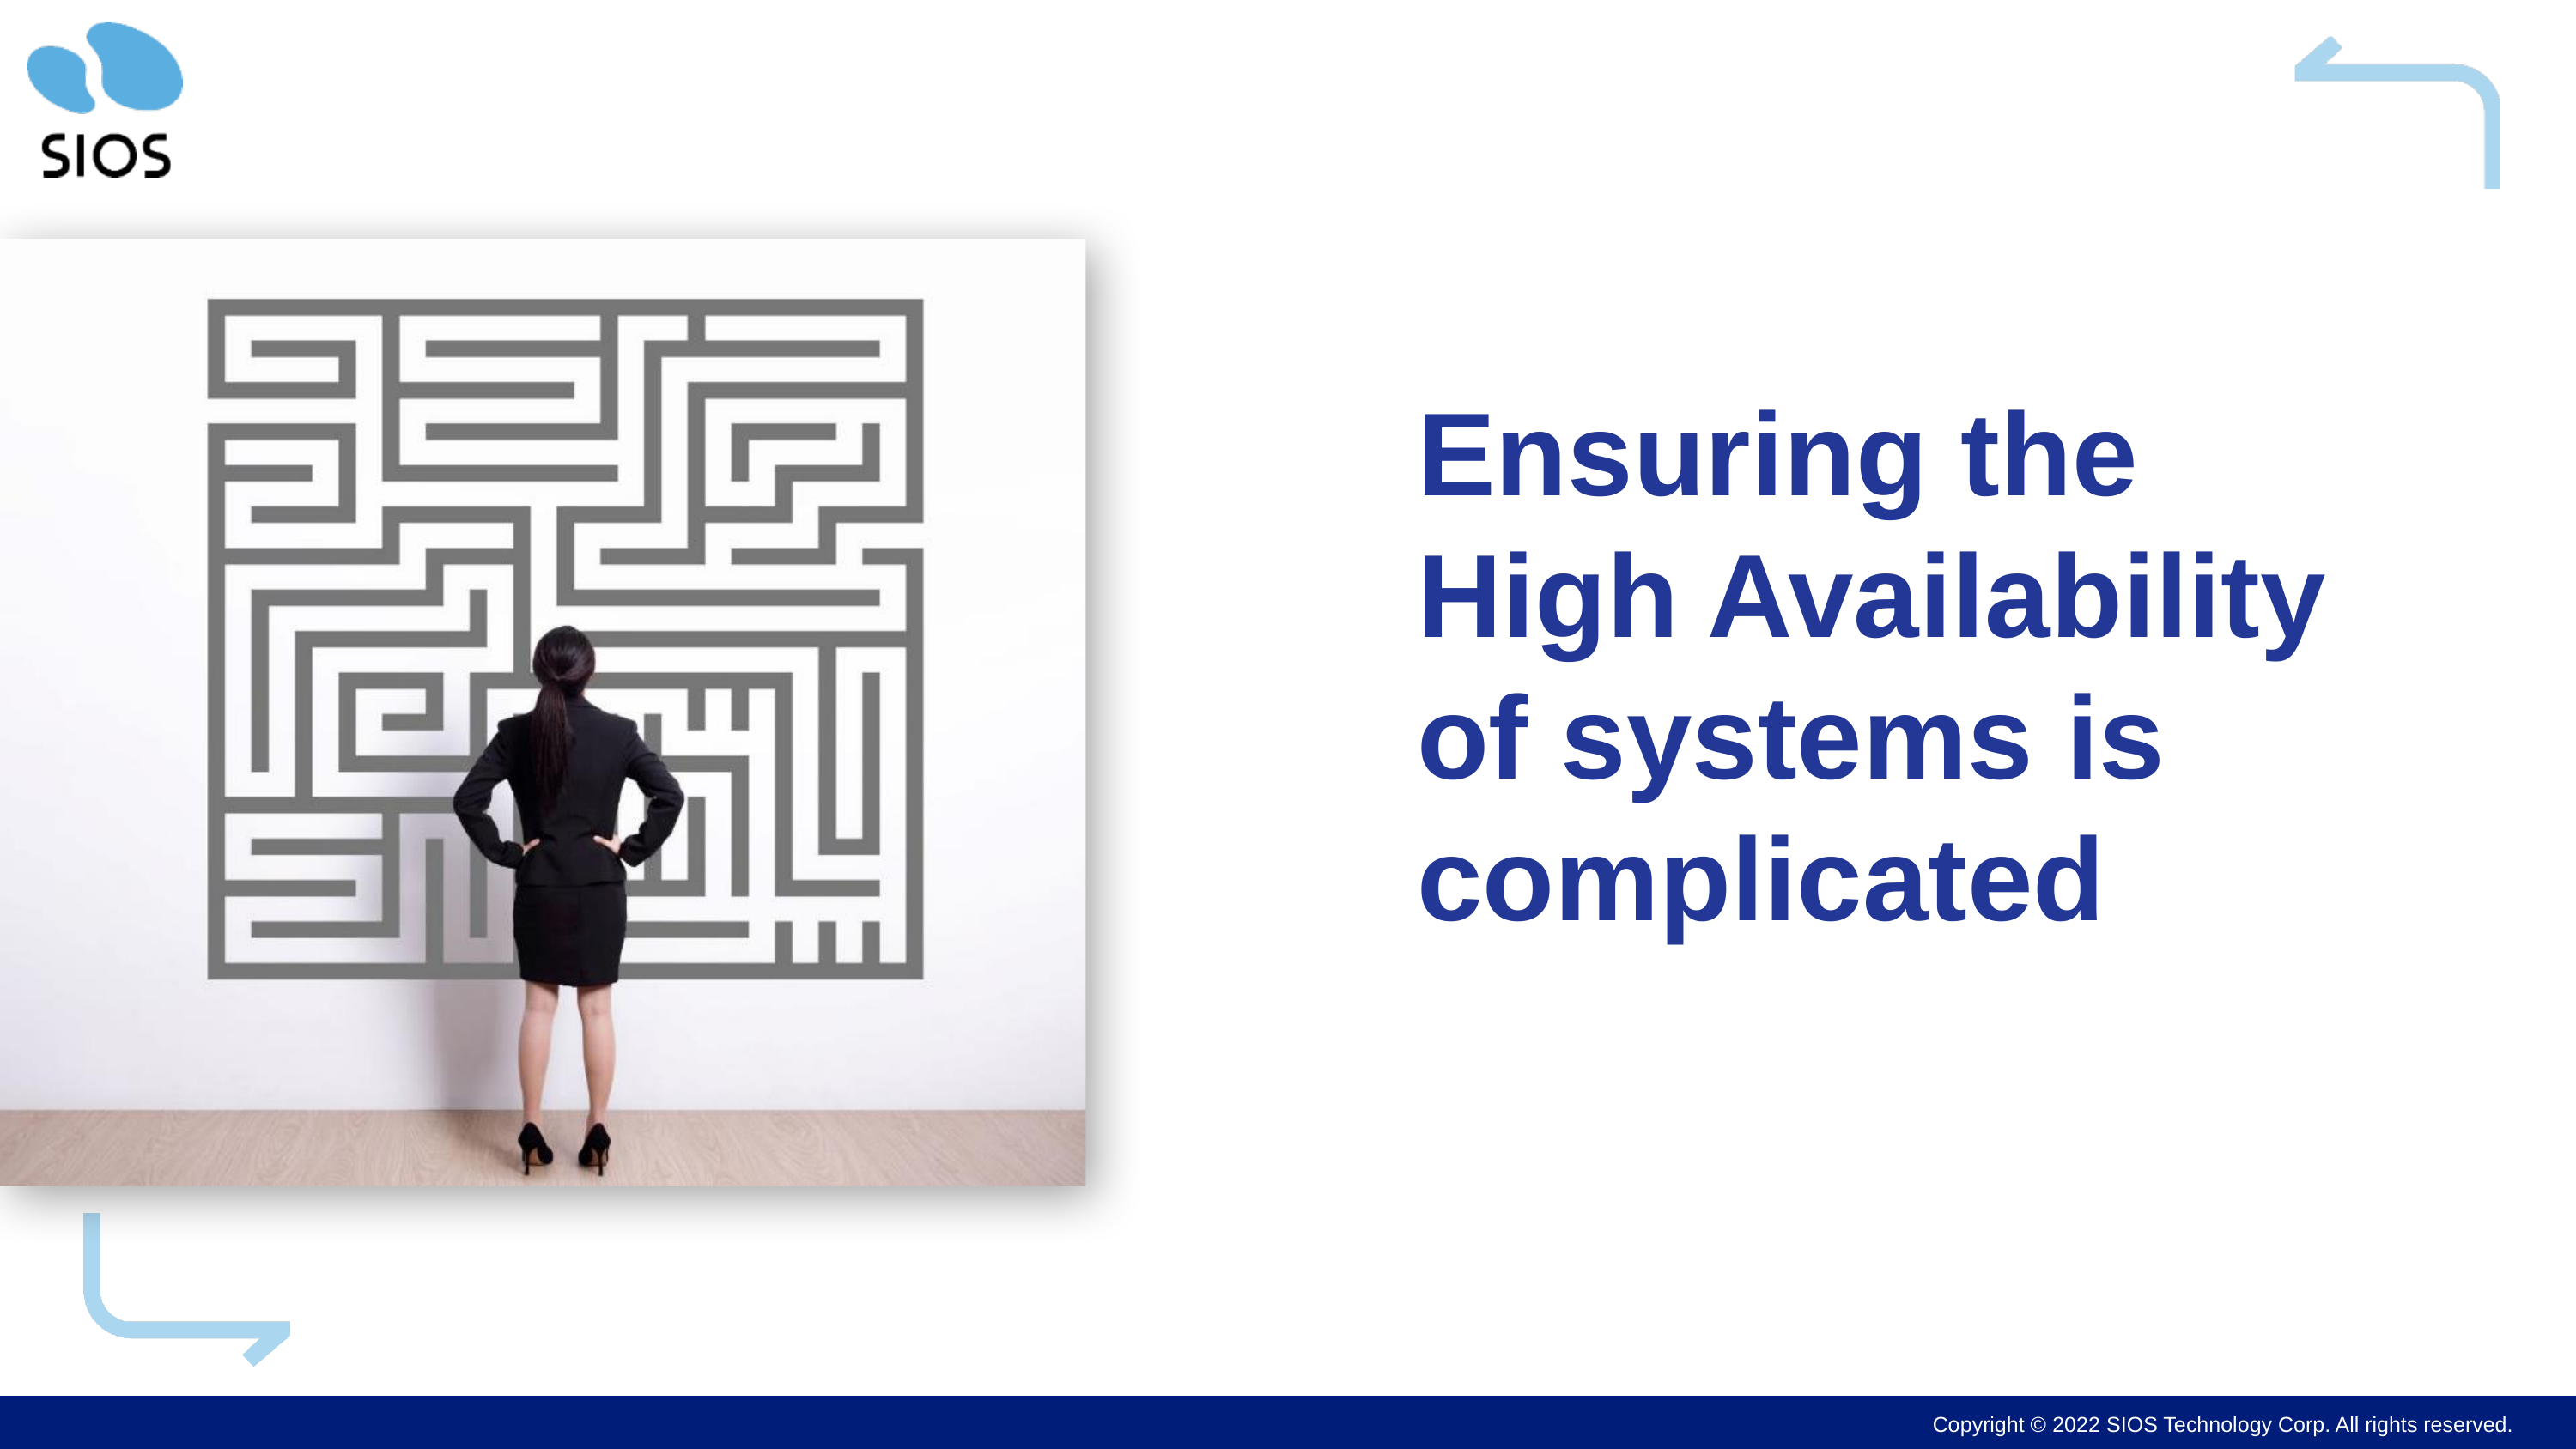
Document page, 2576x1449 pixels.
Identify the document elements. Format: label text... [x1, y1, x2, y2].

picture [27, 22, 183, 178]
text_box [0, 239, 1086, 1186]
text_box Ensuring the High Availability of systems is complicated [1416, 377, 2402, 944]
